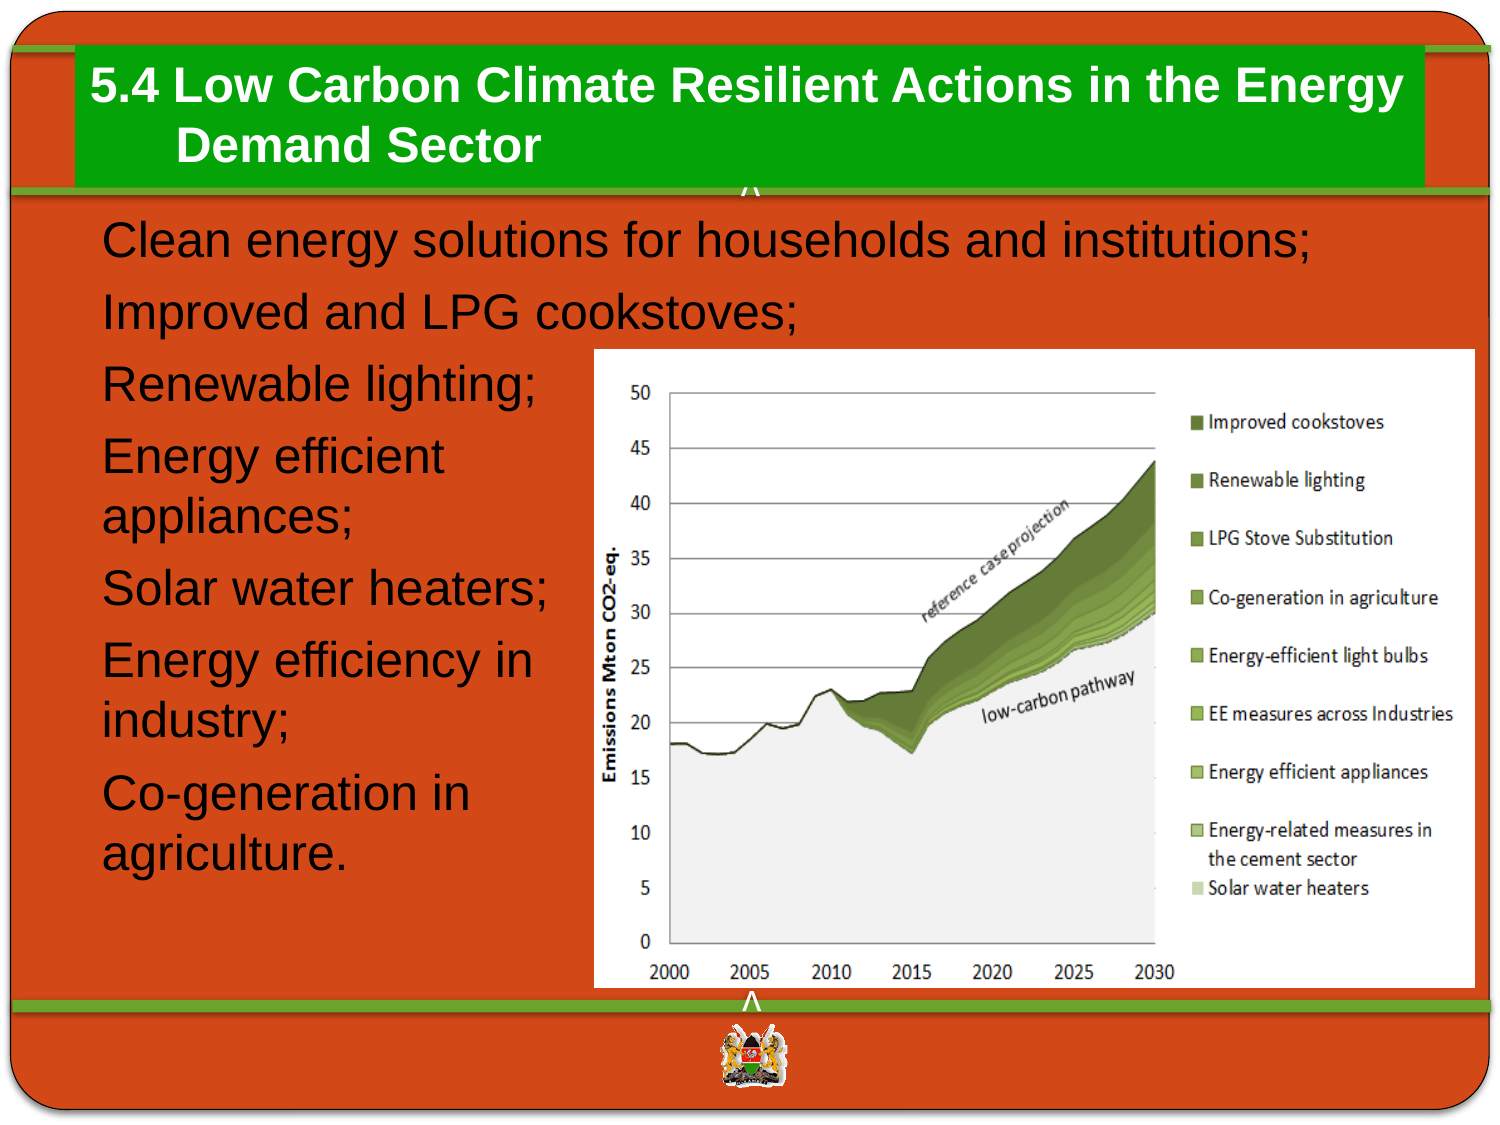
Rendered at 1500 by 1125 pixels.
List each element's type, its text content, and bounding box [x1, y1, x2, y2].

text_box [75, 669, 588, 730]
picture [718, 1023, 788, 1088]
picture [594, 349, 1476, 988]
title 5.4 Low Carbon Climate Resilient Actions in the Energy Demand Sector [75, 45, 1425, 188]
list Clean energy solutions for households and institutions; Improved and LPG cookstoves; Renewable lighting; Energy efficient appliances; Solar water heaters; Energy efficiency in industry; Co-generation in agriculture. [50, 200, 1425, 988]
